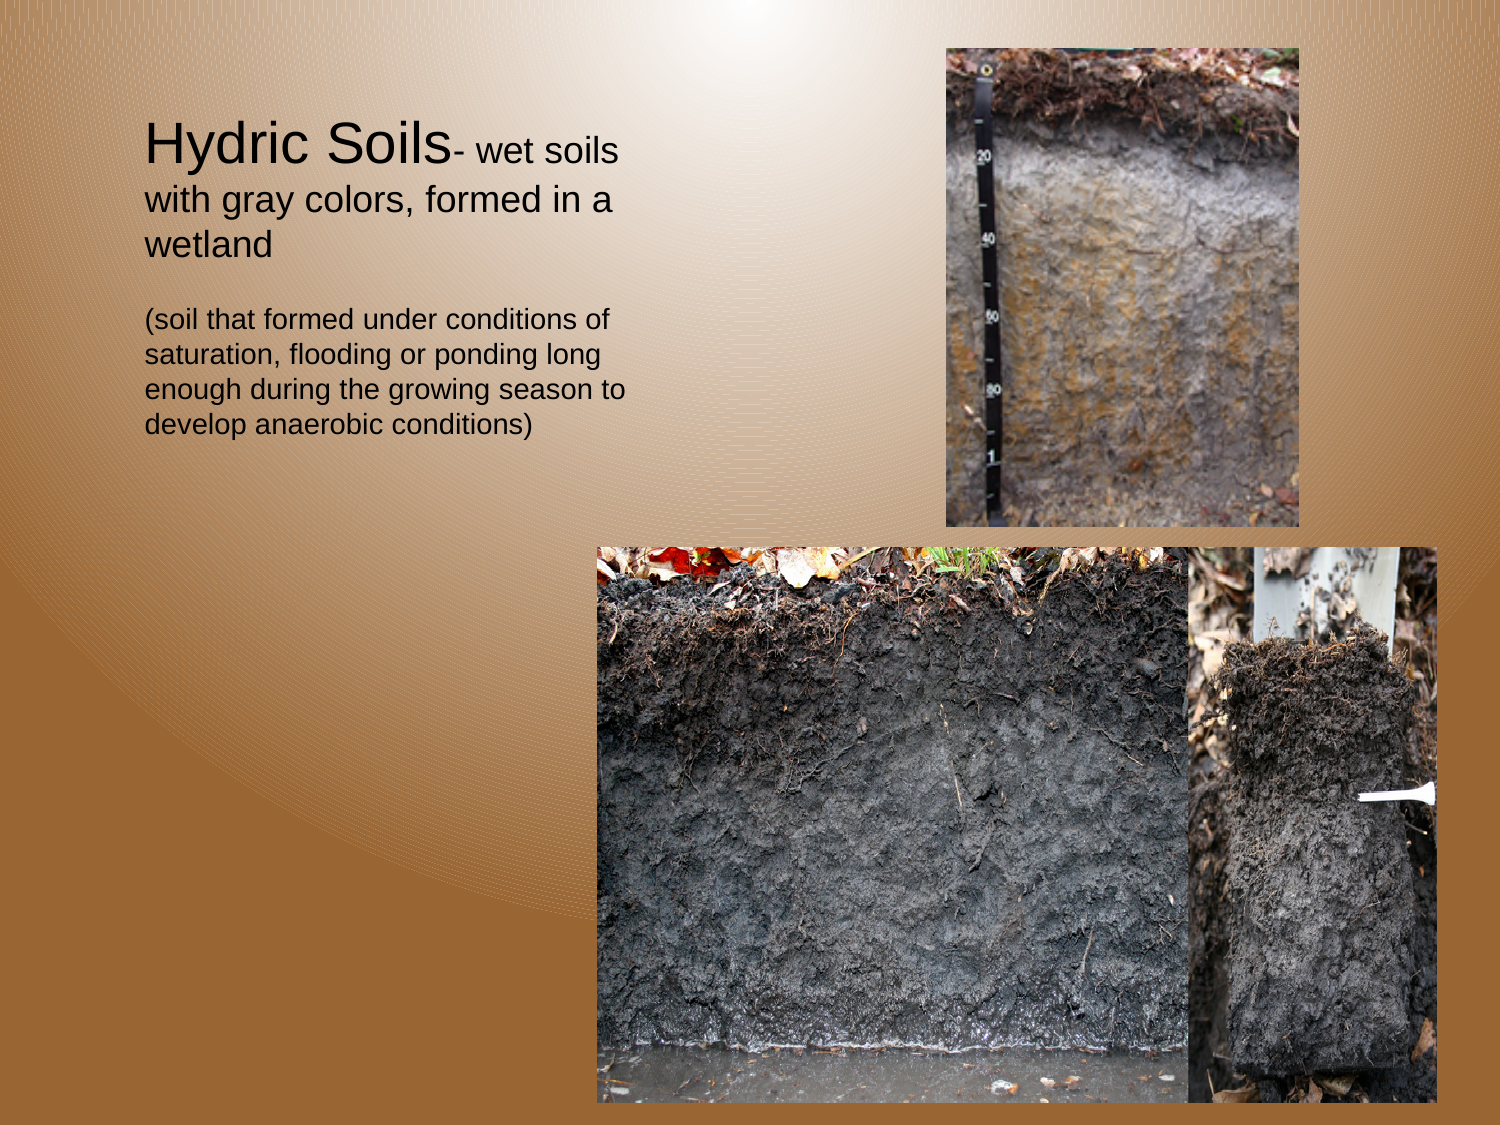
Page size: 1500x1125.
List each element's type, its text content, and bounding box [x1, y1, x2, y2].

picture [946, 47, 1299, 527]
picture [597, 547, 1438, 1104]
text_box Hydric Soils- wet soils with gray colors, formed in a wetland (soil that formed under conditions of saturation, flooding or ponding long enough during the growing season to develop anaerobic conditions) [129, 97, 652, 448]
